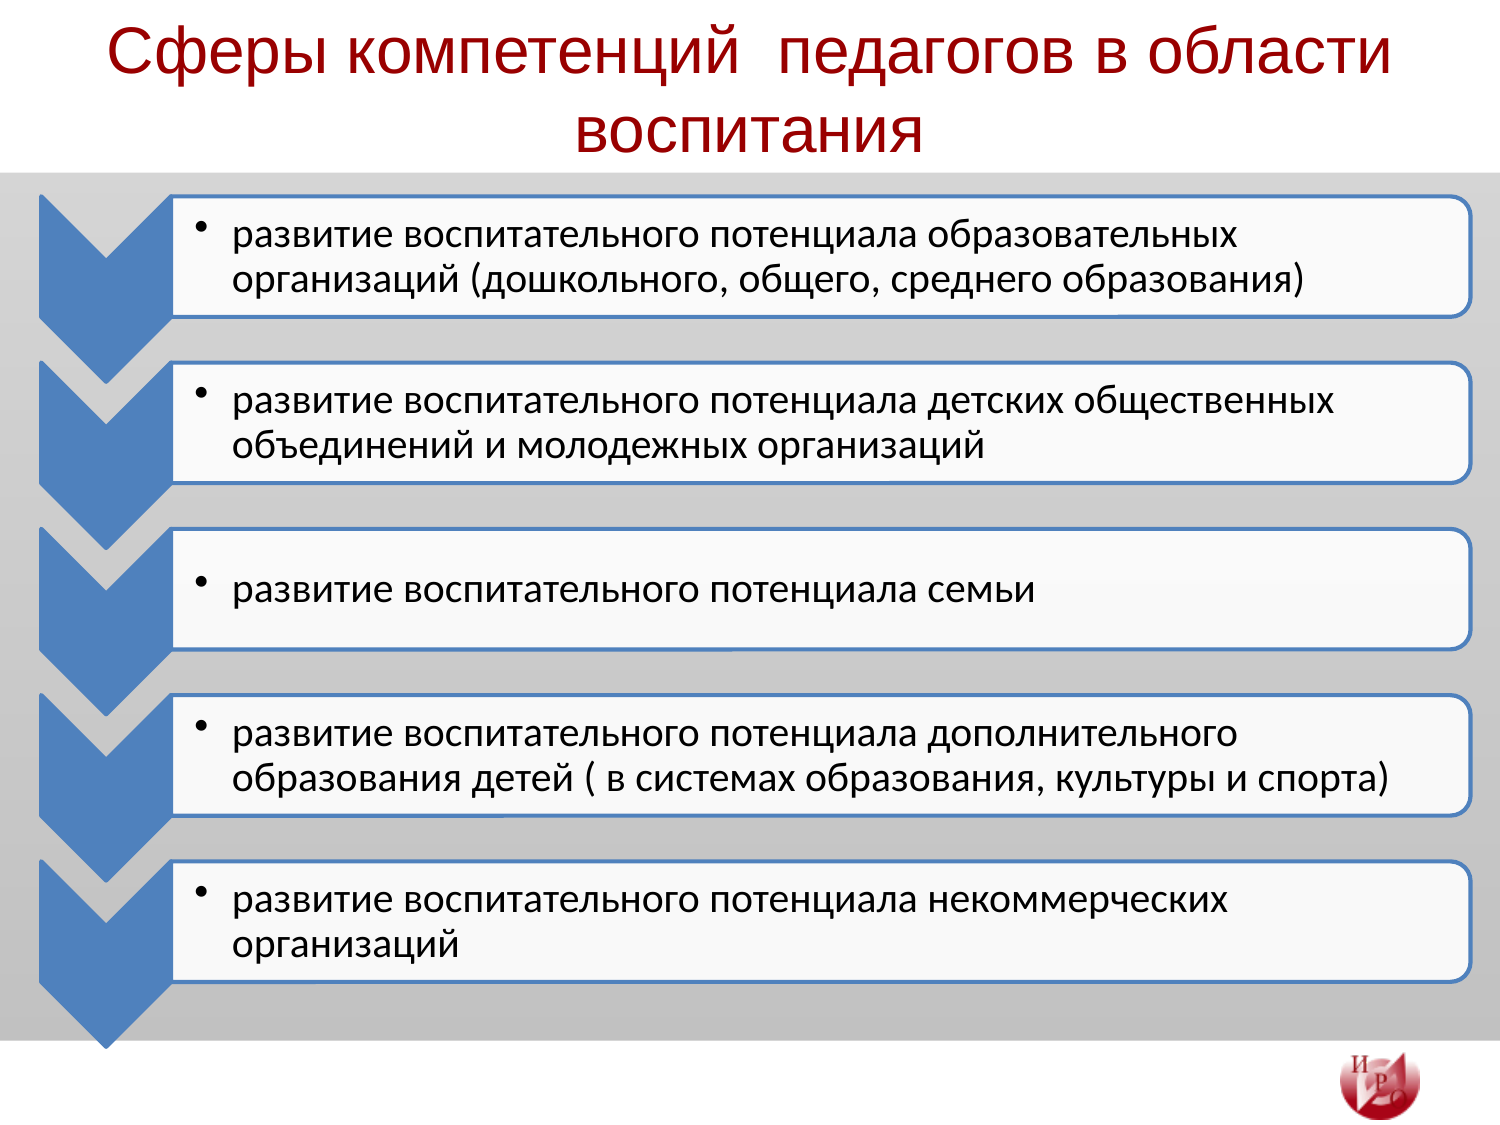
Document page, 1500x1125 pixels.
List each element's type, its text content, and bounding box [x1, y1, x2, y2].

picture [1340, 1048, 1420, 1120]
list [40, 196, 1471, 1048]
title Сферы компетенций педагогов в области воспитания [0, 0, 1500, 173]
